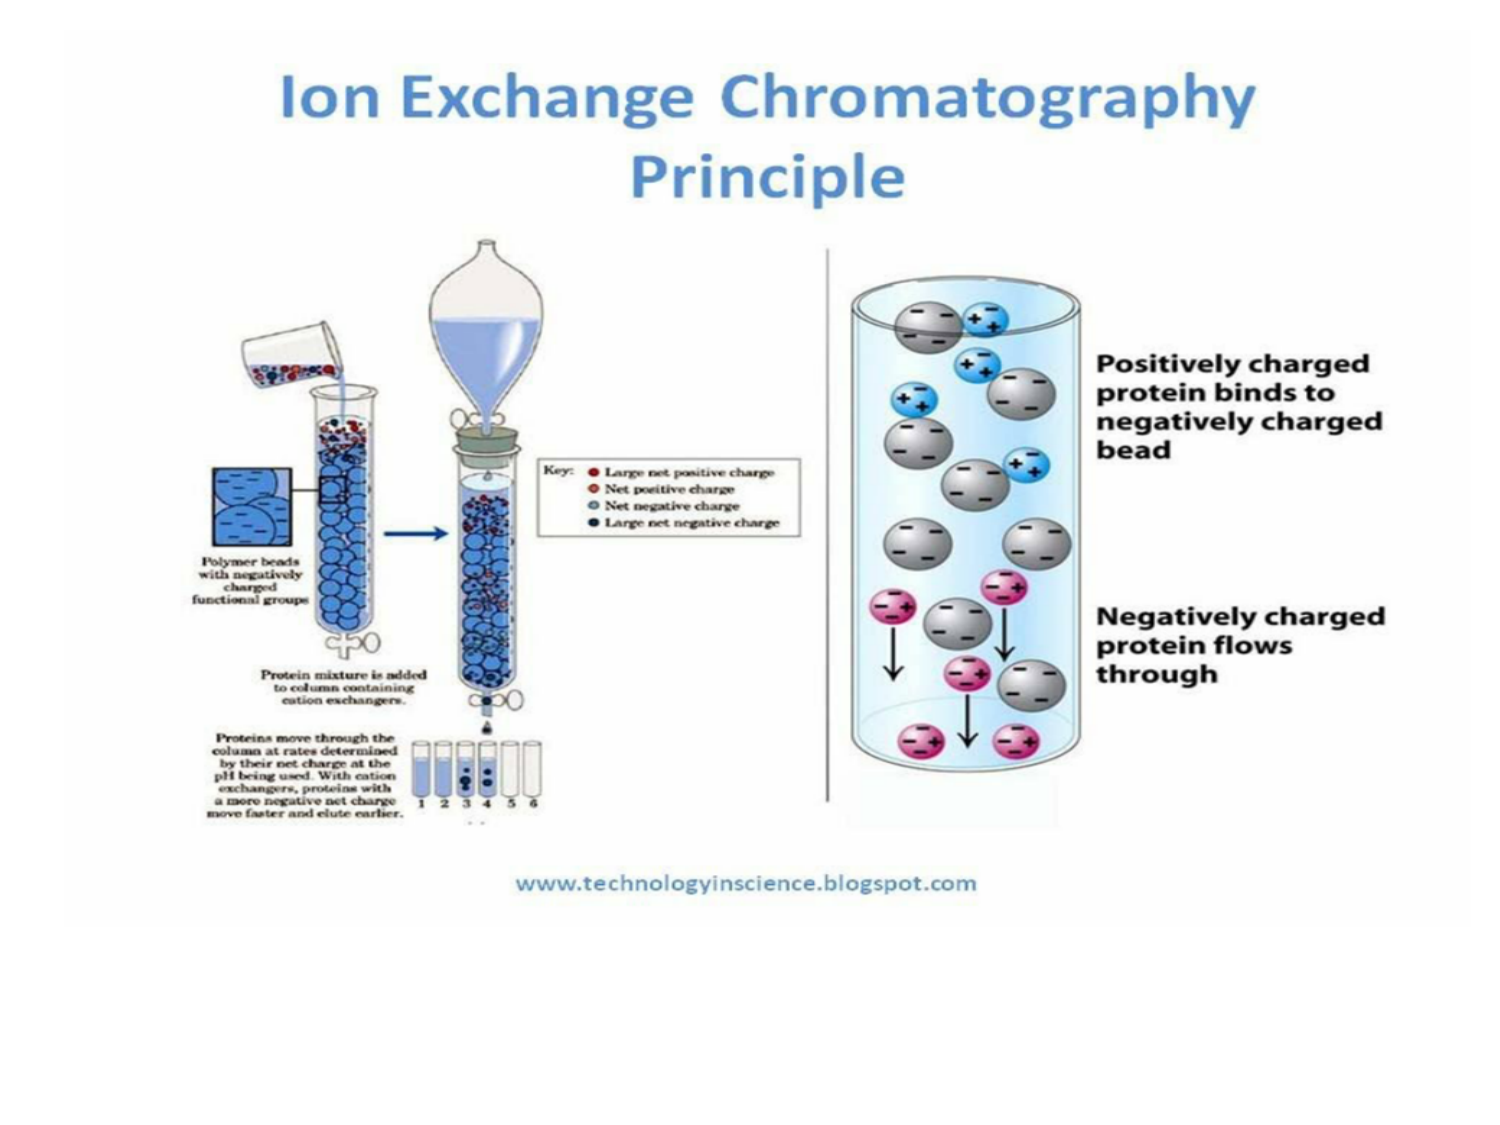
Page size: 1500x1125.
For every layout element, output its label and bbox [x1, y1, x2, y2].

list [64, 30, 1471, 1006]
